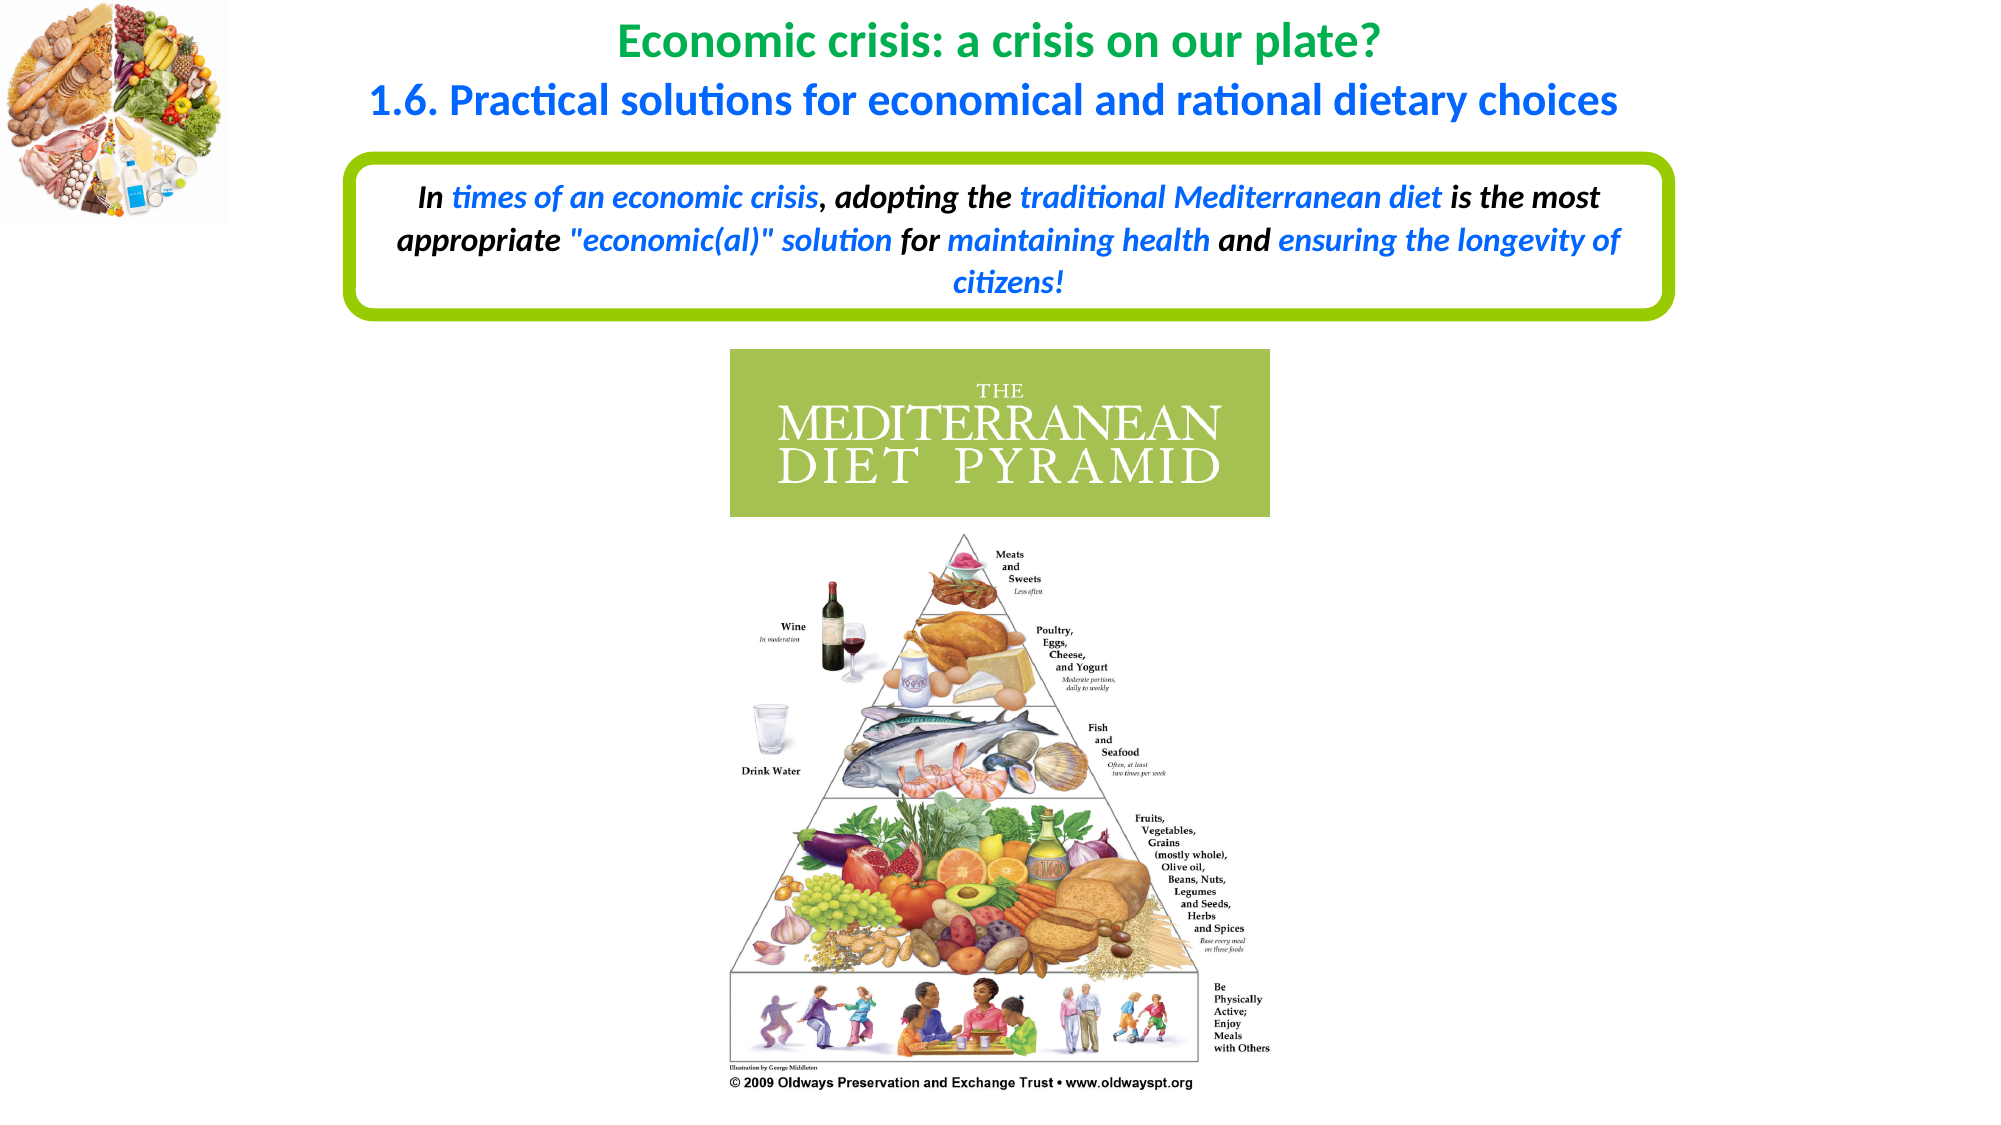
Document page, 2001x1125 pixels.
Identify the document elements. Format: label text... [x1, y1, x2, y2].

text_box In times of an economic crisis, adopting the traditional Mediterranean diet is the most appropriate "economic(al)" solution for maintaining health and ensuring the longevity of citizens! [348, 157, 1670, 316]
text_box 1.6. Practical solutions for economical and rational dietary choices [227, 62, 2000, 132]
picture [715, 339, 1285, 1099]
picture [0, 0, 227, 224]
text_box Economic crisis: a crisis on our plate? [227, 0, 2000, 62]
